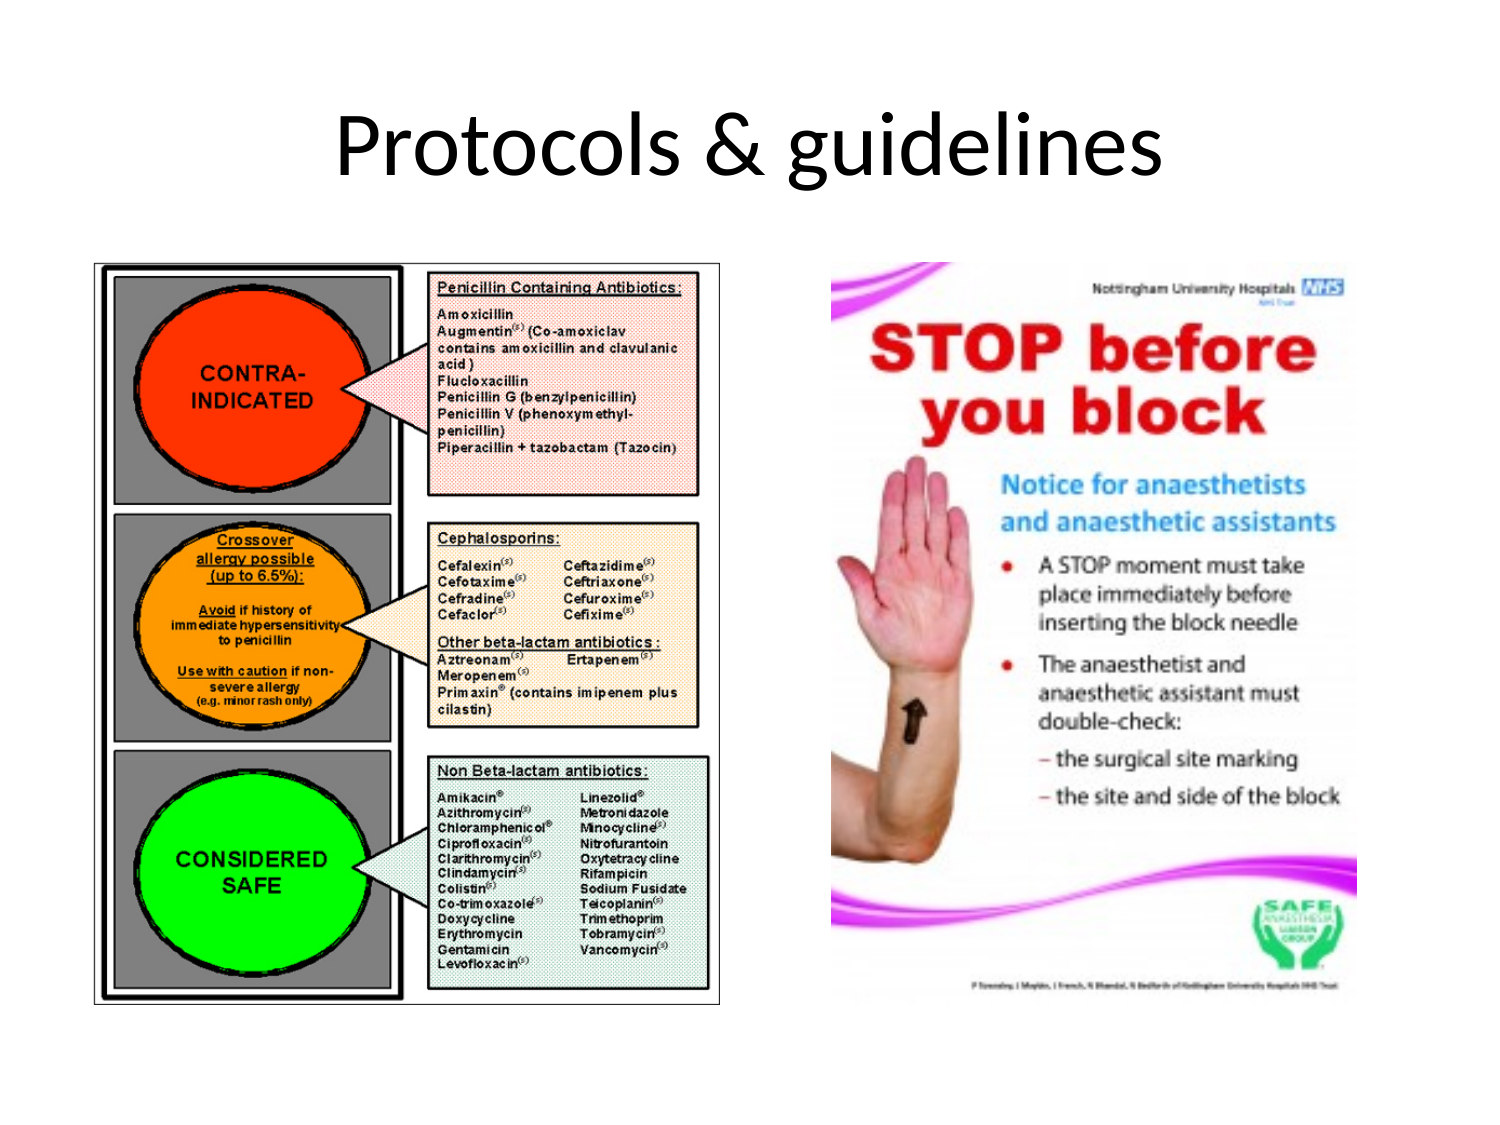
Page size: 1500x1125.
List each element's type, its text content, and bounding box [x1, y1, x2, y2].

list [74, 262, 738, 1006]
title Protocols & guidelines [75, 45, 1425, 233]
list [762, 262, 1426, 1006]
